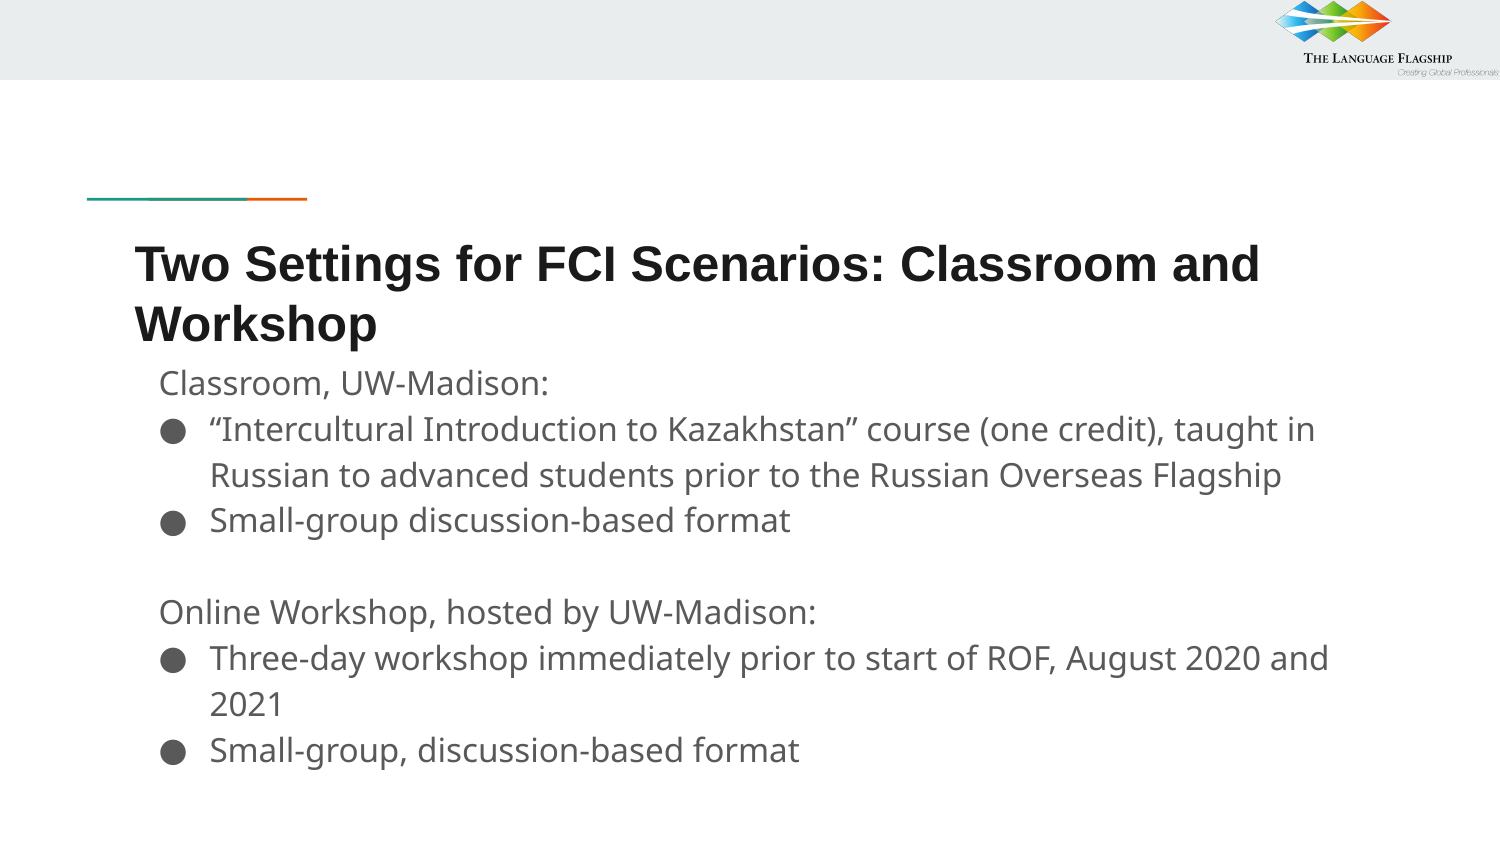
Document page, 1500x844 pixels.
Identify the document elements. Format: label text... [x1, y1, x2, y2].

picture [1270, 0, 1500, 78]
list Classroom, UW-Madison: “Intercultural Introduction to Kazakhstan” course (one credit), taught in Russian to advanced students prior to the Russian Overseas Flagship Small-group discussion-based format Online Workshop, hosted by UW-Madison: Three-day workshop immediately prior to start of ROF, August 2020 and 2021 Small-group, discussion-based format [119, 341, 1381, 712]
title Two Settings for FCI Scenarios: Classroom and Workshop [119, 216, 1381, 305]
